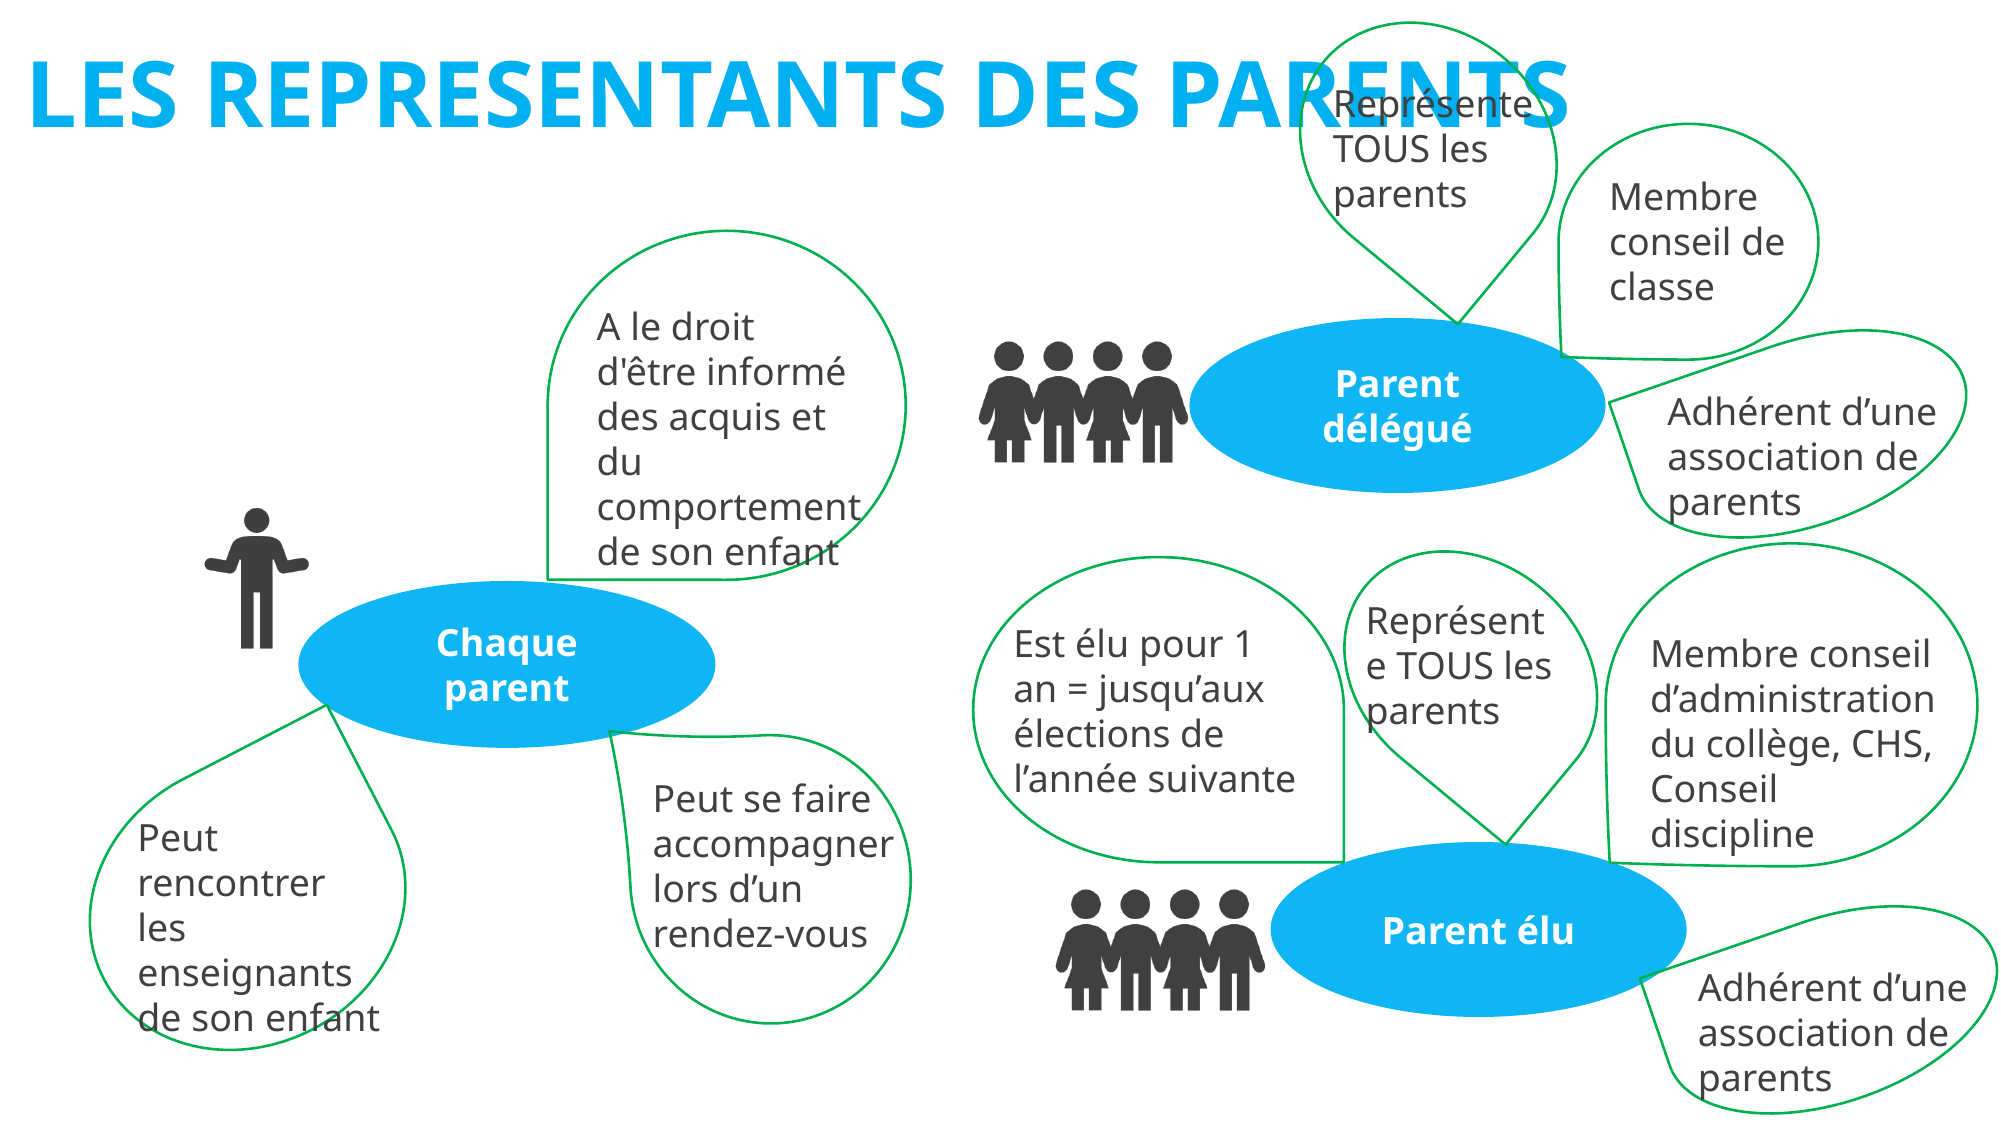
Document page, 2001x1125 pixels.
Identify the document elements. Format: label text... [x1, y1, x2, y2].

text_box [1014, 555, 1303, 612]
text_box LES REPRESENTANTS DES PARENTS [1456, 28, 1653, 153]
text_box [1361, 550, 1545, 589]
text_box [547, 230, 906, 580]
text_box Représente TOUS les parents [1350, 589, 1580, 739]
text_box Adhérent d’une association de parents [1683, 956, 2000, 1107]
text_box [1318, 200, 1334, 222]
text_box [1557, 122, 1820, 361]
text_box Peut rencontrer les enseignants de son enfant [122, 806, 396, 1047]
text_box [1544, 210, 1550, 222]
text_box [608, 729, 861, 928]
text_box [1298, 21, 1558, 326]
text_box Parent élu [1277, 840, 1689, 1019]
text_box Peut se faire accompagner lors d’un rendez-vous [637, 767, 910, 963]
text_box [192, 1047, 268, 1052]
picture [1040, 835, 1277, 1072]
text_box [1604, 542, 1953, 868]
text_box [1961, 635, 1979, 774]
text_box [1379, 632, 1599, 846]
text_box [1716, 1107, 1833, 1115]
picture [181, 502, 332, 654]
text_box Membre conseil d’administration du collège, CHS, Conseil discipline [1635, 622, 1961, 863]
text_box [654, 963, 887, 1025]
text_box [1670, 329, 1966, 380]
text_box [971, 631, 998, 789]
text_box [396, 836, 407, 942]
text_box [1343, 610, 1350, 689]
text_box LES REPRESENTANTS DES PARENTS [10, 28, 1367, 153]
text_box Est élu pour 1 an = jusqu’aux élections de l’année suivante [998, 612, 1319, 808]
picture [963, 287, 1200, 524]
text_box Représente TOUS les parents [1522, 72, 1550, 118]
text_box Chaque parent [297, 579, 717, 750]
text_box Membre conseil de classe [1790, 165, 1892, 316]
text_box [1014, 631, 1346, 864]
text_box [88, 827, 122, 1007]
text_box [1701, 905, 1997, 956]
text_box Parent délégué [1200, 316, 1607, 495]
text_box [1607, 386, 1652, 512]
text_box [1685, 531, 1803, 539]
text_box Adhérent d’une association de parents [1652, 380, 1969, 531]
text_box [1638, 962, 1683, 1089]
text_box [142, 703, 381, 806]
